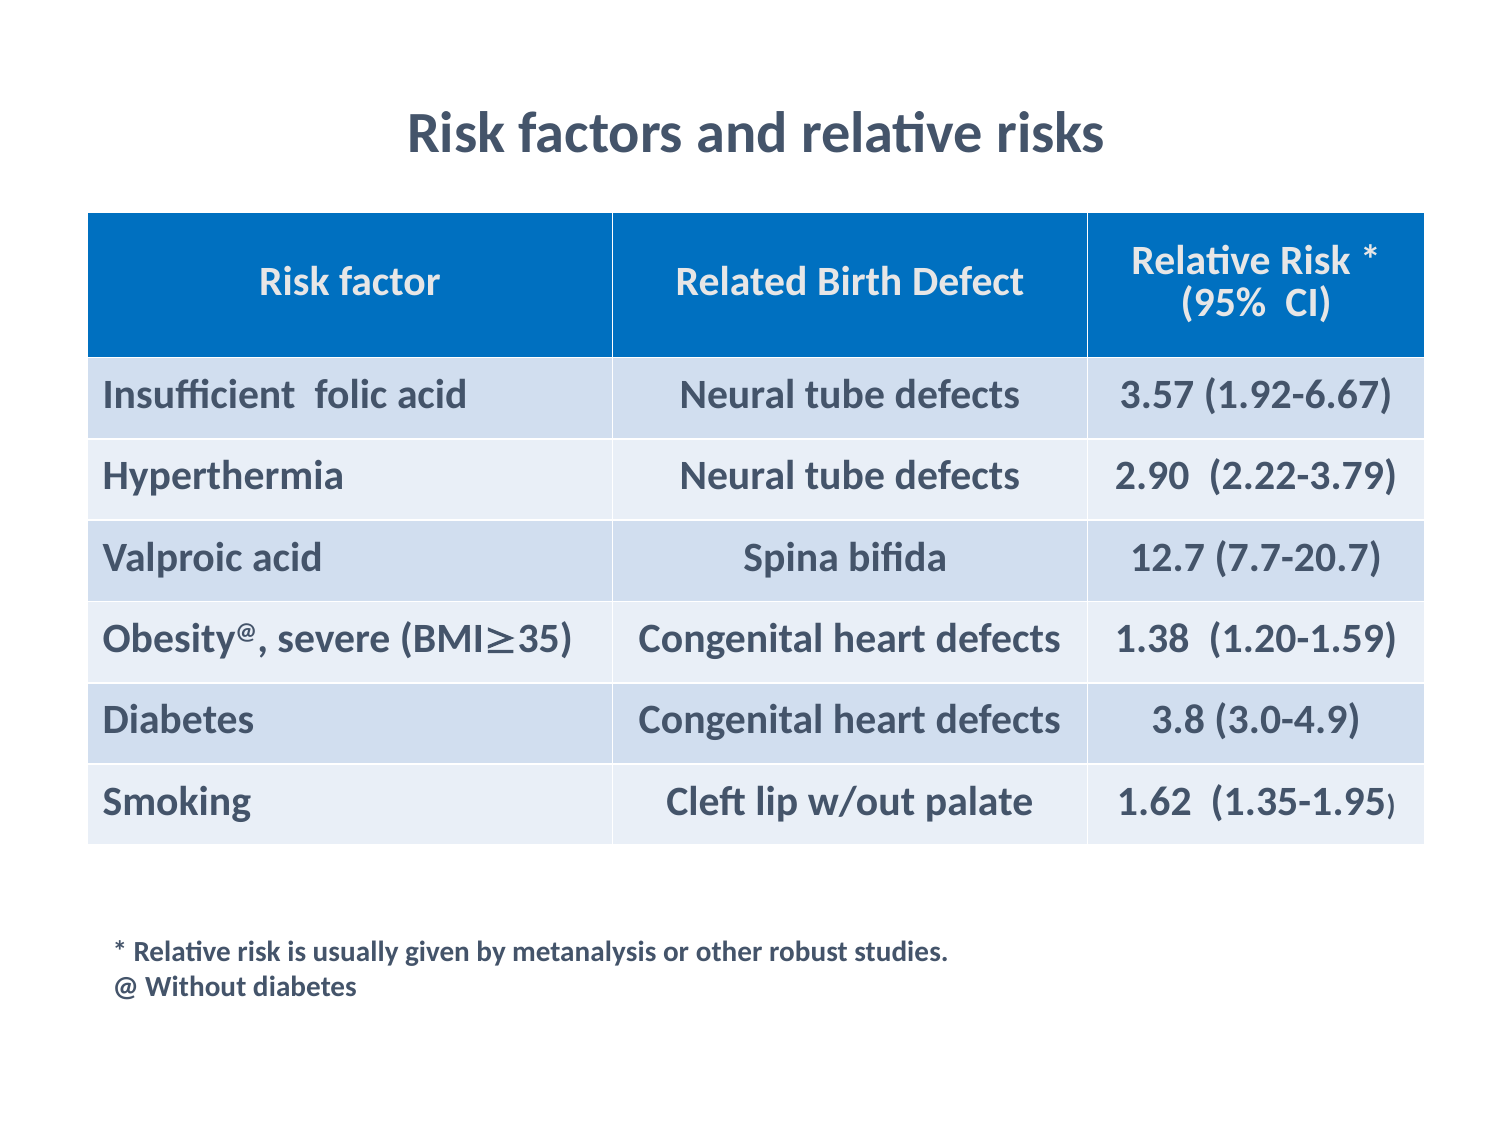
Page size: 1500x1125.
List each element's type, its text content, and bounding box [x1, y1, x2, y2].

table_cell 1.38 (1.20-1.59) [1088, 602, 1424, 682]
table_cell Valproic acid [88, 521, 612, 601]
table_cell Congenital heart defects [613, 684, 1087, 763]
table_cell 3.57 (1.92-6.67) [1088, 358, 1424, 438]
table_cell Diabetes [88, 684, 612, 763]
text_box * Relative risk is usually given by metanalysis or other robust studies. @ Without diabetes [97, 924, 972, 1010]
table_cell Hyperthermia [88, 440, 612, 519]
table_cell Cleft lip w/out palate [613, 765, 1087, 844]
table_cell Obesity@, severe (BMI35) [88, 602, 612, 682]
table_header Relative Risk * (95% CI) [1088, 213, 1424, 357]
title Risk factors and relative risks [6, 14, 1500, 252]
table_cell Congenital heart defects [613, 602, 1087, 682]
table_cell 3.8 (3.0-4.9) [1088, 684, 1424, 763]
table_header Risk factor [88, 213, 612, 357]
table_cell 2.90 (2.22-3.79) [1088, 440, 1424, 519]
table_cell Neural tube defects [613, 440, 1087, 519]
table_cell Neural tube defects [613, 358, 1087, 438]
table_cell 12.7 (7.7-20.7) [1088, 521, 1424, 601]
table_cell Spina bifida [613, 521, 1087, 601]
table_header Related Birth Defect [613, 213, 1087, 357]
table_cell Insufficient folic acid [88, 358, 612, 438]
table_cell 1.62 (1.35-1.95) [1088, 765, 1424, 844]
table_cell Smoking [88, 765, 612, 844]
